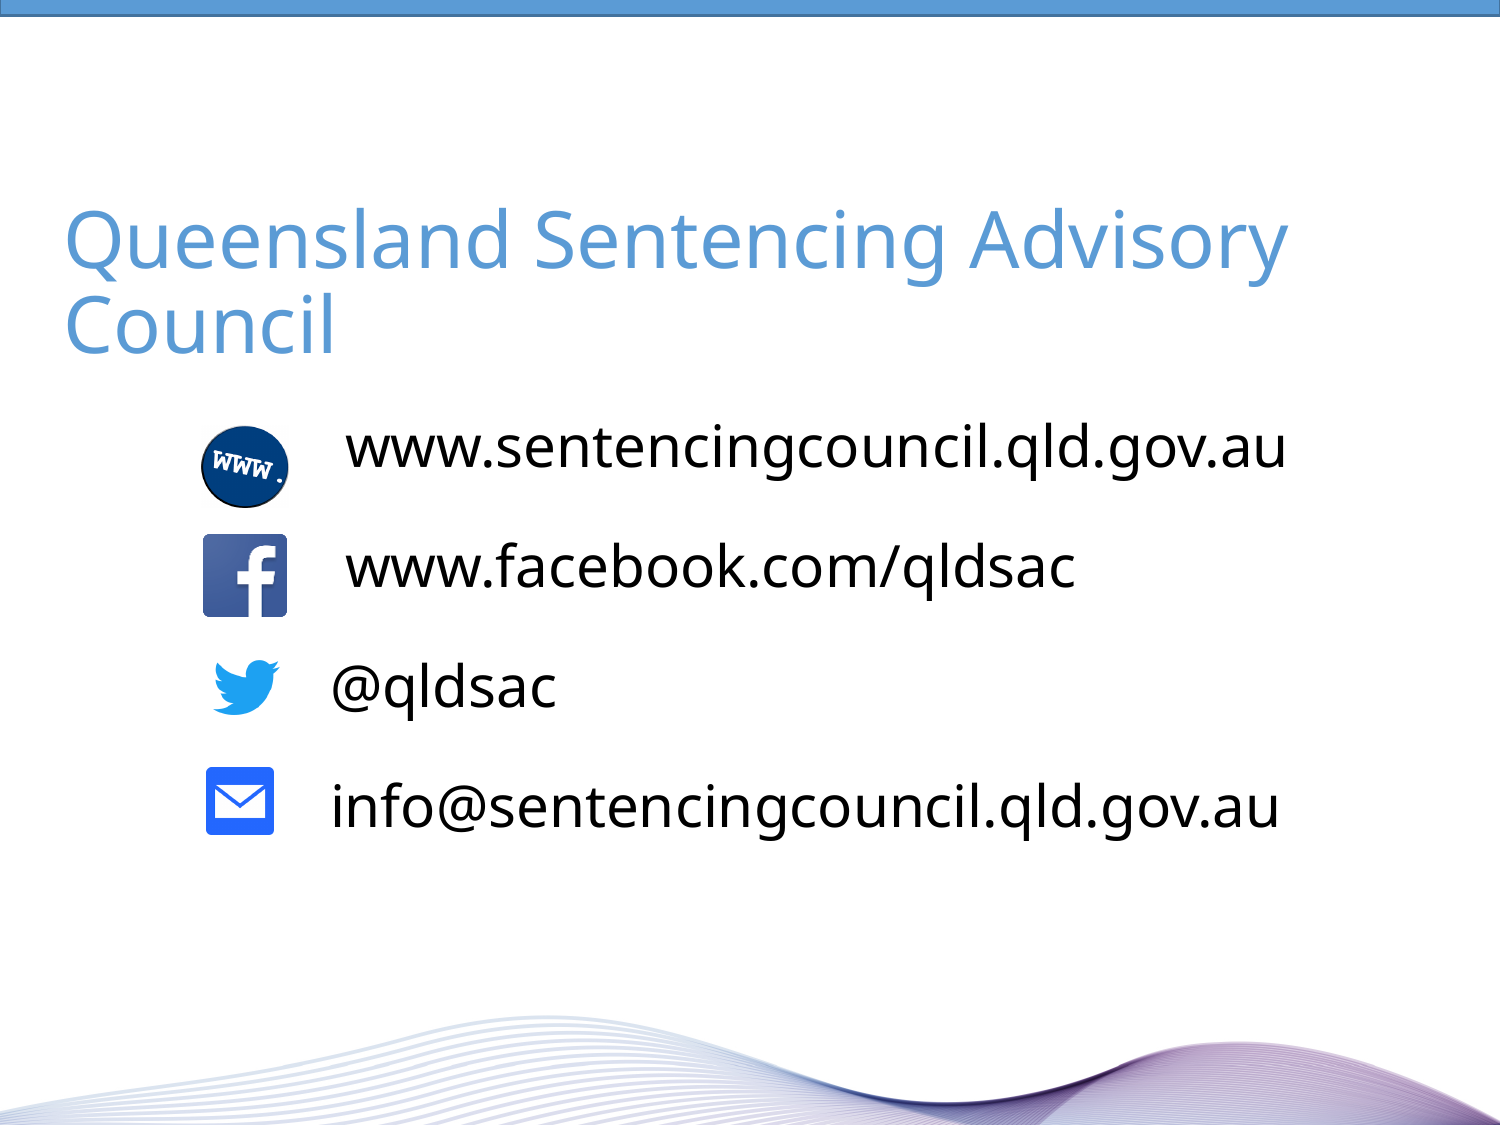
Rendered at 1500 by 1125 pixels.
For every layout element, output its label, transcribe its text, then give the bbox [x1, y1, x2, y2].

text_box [195, 425, 295, 835]
title Queensland Sentencing Advisory Council [48, 192, 1462, 317]
text_box www.sentencingcouncil.qld.gov.au www.facebook.com/qldsac @qldsac info@sentencingcouncil.qld.gov.au [208, 317, 1332, 847]
picture [0, 1006, 1500, 1125]
text_box [0, 0, 1500, 17]
